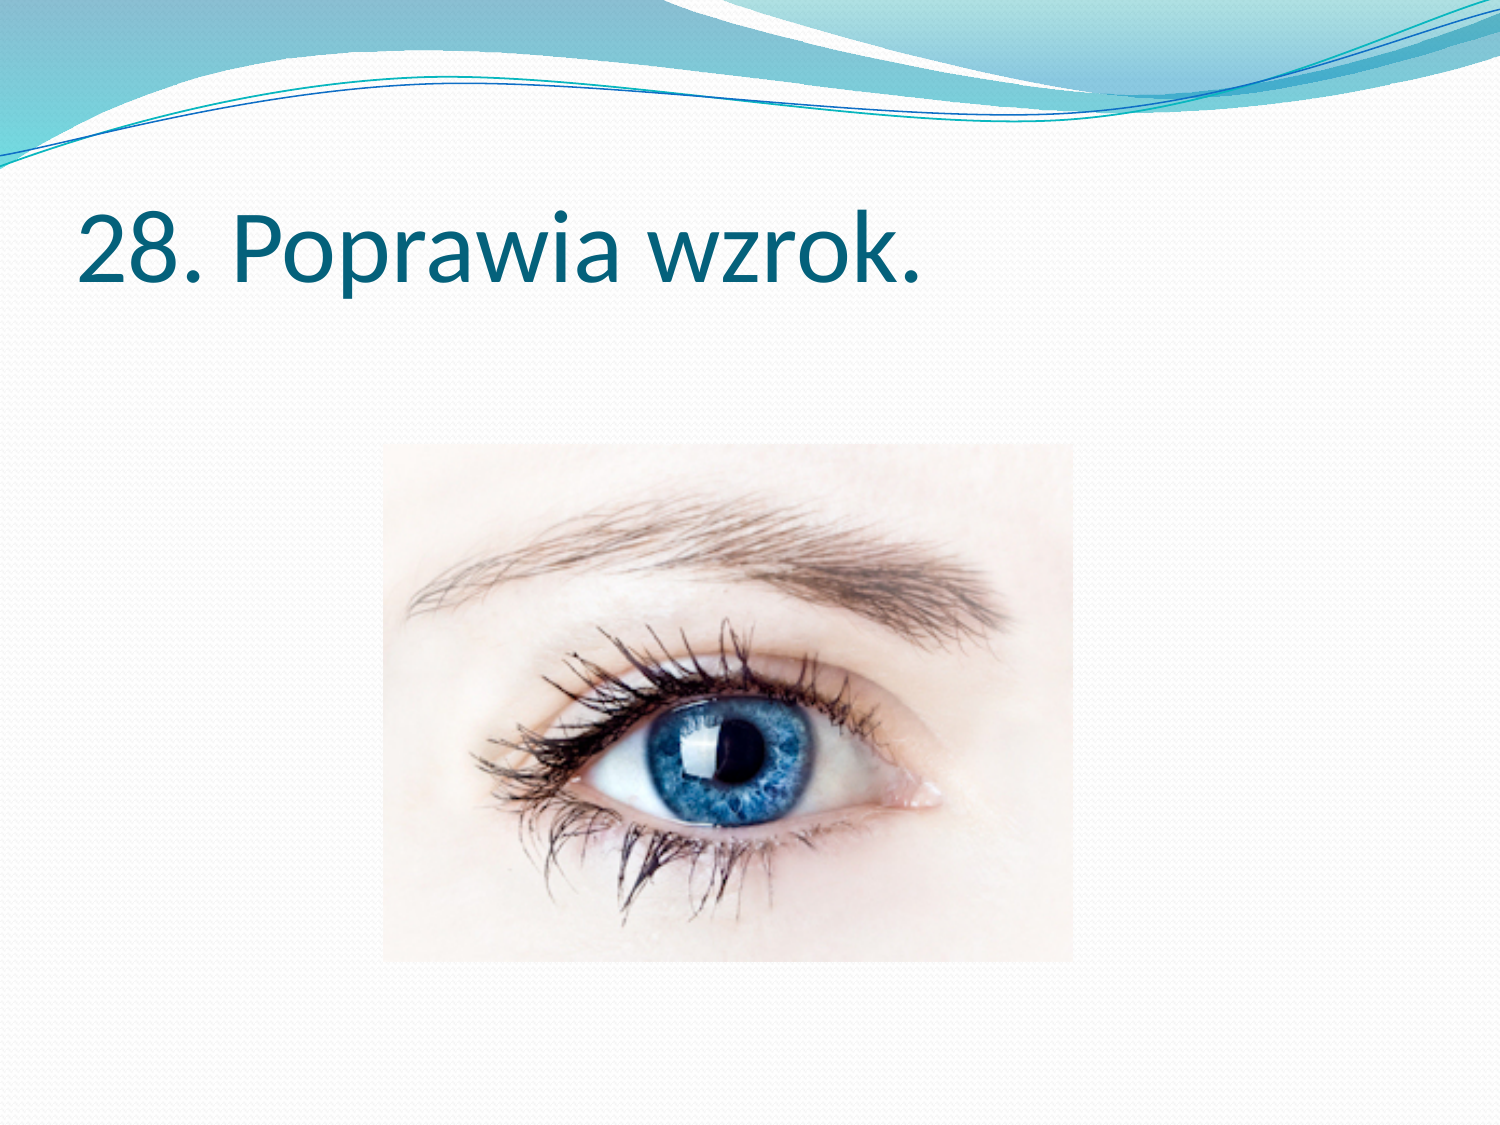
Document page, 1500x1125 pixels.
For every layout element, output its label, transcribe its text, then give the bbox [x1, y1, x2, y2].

picture [383, 444, 1074, 962]
title 28. Poprawia wzrok. [75, 115, 1425, 303]
